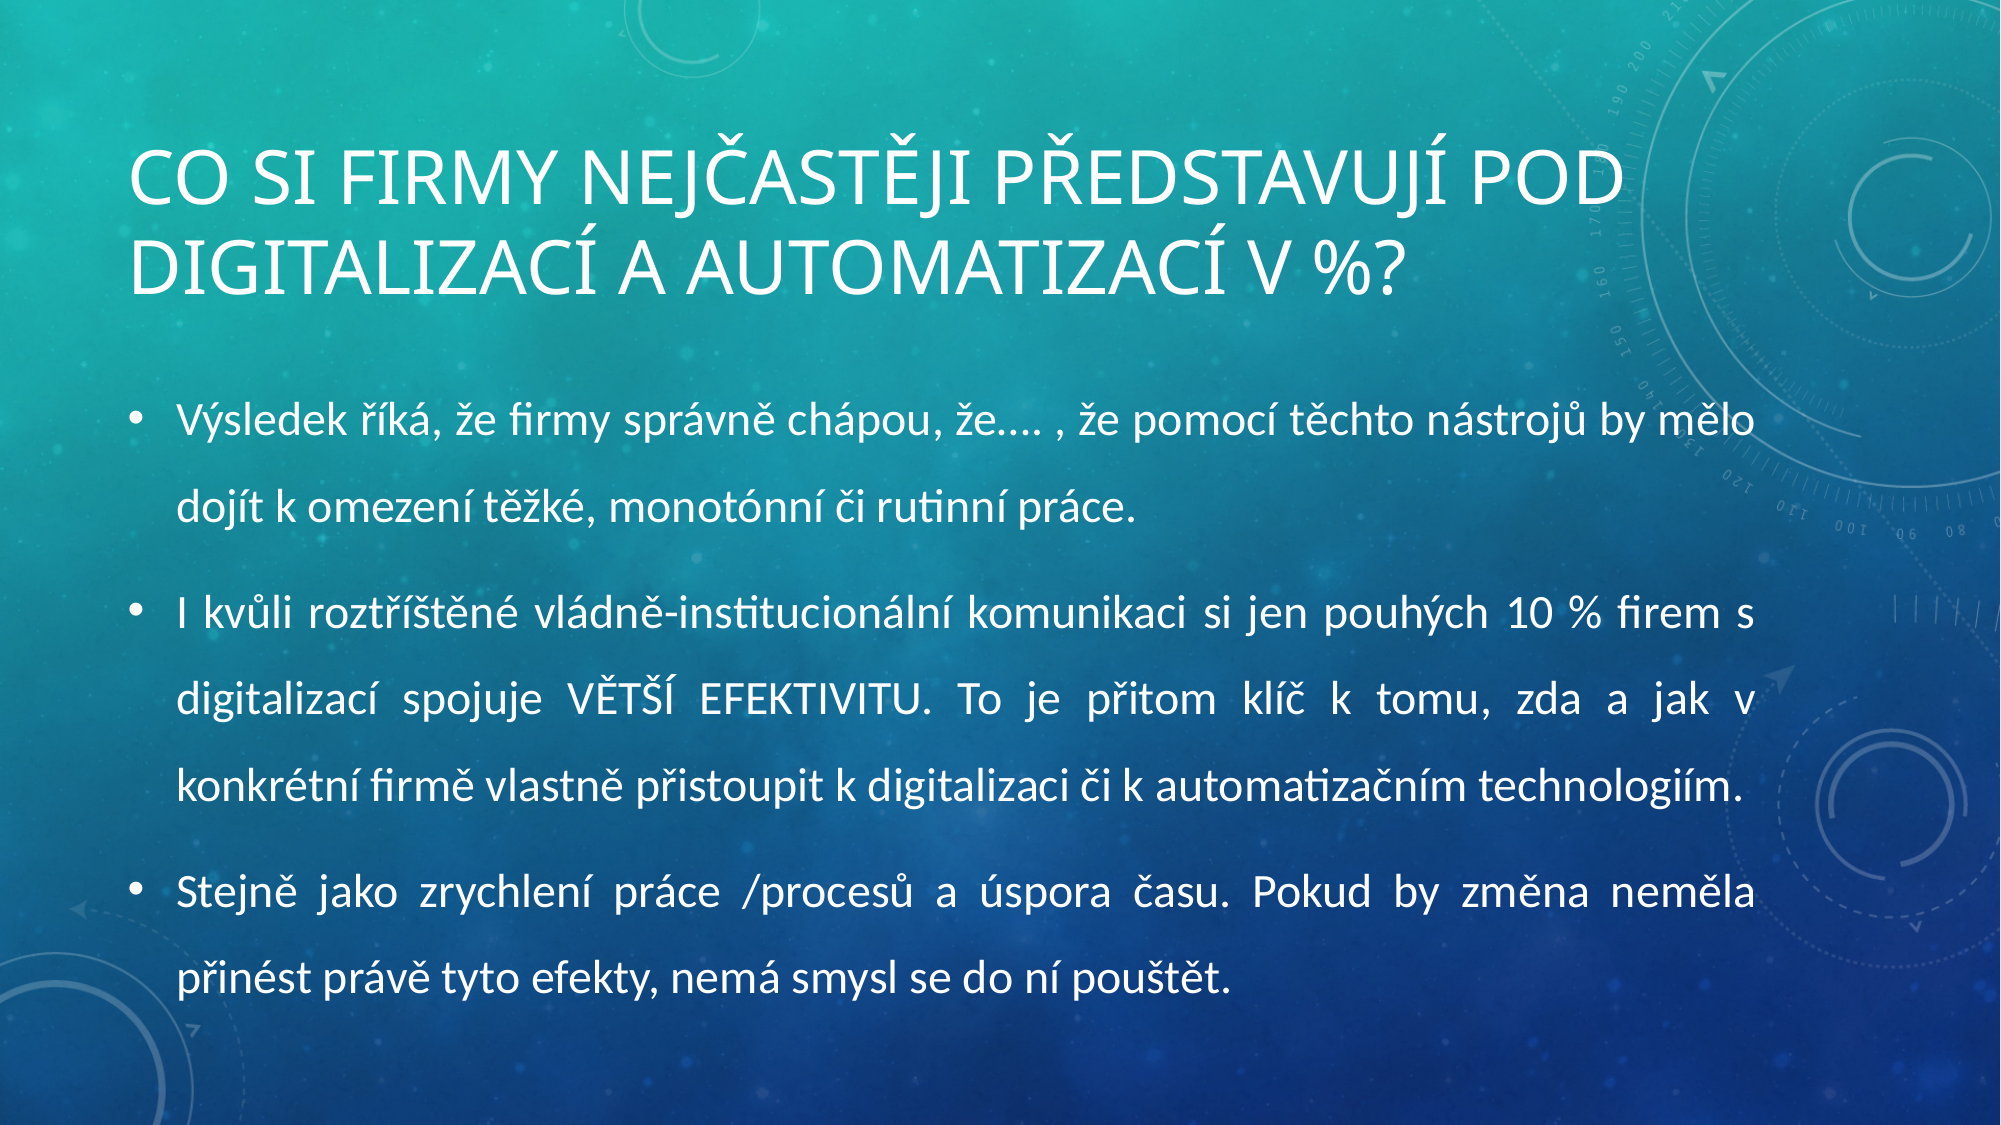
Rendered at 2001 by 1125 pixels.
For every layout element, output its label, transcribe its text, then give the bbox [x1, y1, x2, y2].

list Výsledek říká, že firmy správně chápou, že…. , že pomocí těchto nástrojů by mělo dojít k omezení těžké, monotónní či rutinní práce. I kvůli roztříštěné vládně-institucionální komunikaci si jen pouhých 10 % firem s digitalizací spojuje VĚTŠÍ EFEKTIVITU. To je přitom klíč k tomu, zda a jak v konkrétní firmě vlastně přistoupit k digitalizaci či k automatizačním technologiím. Stejně jako zrychlení práce /procesů a úspora času. Pokud by změna neměla přinést právě tyto efekty, nemá smysl se do ní pouštět. [112, 351, 1775, 1096]
picture [0, 0, 2001, 1125]
title Co si firmy nejčastěji představují pod digitalizací a automatizací v %? [112, 99, 1775, 339]
